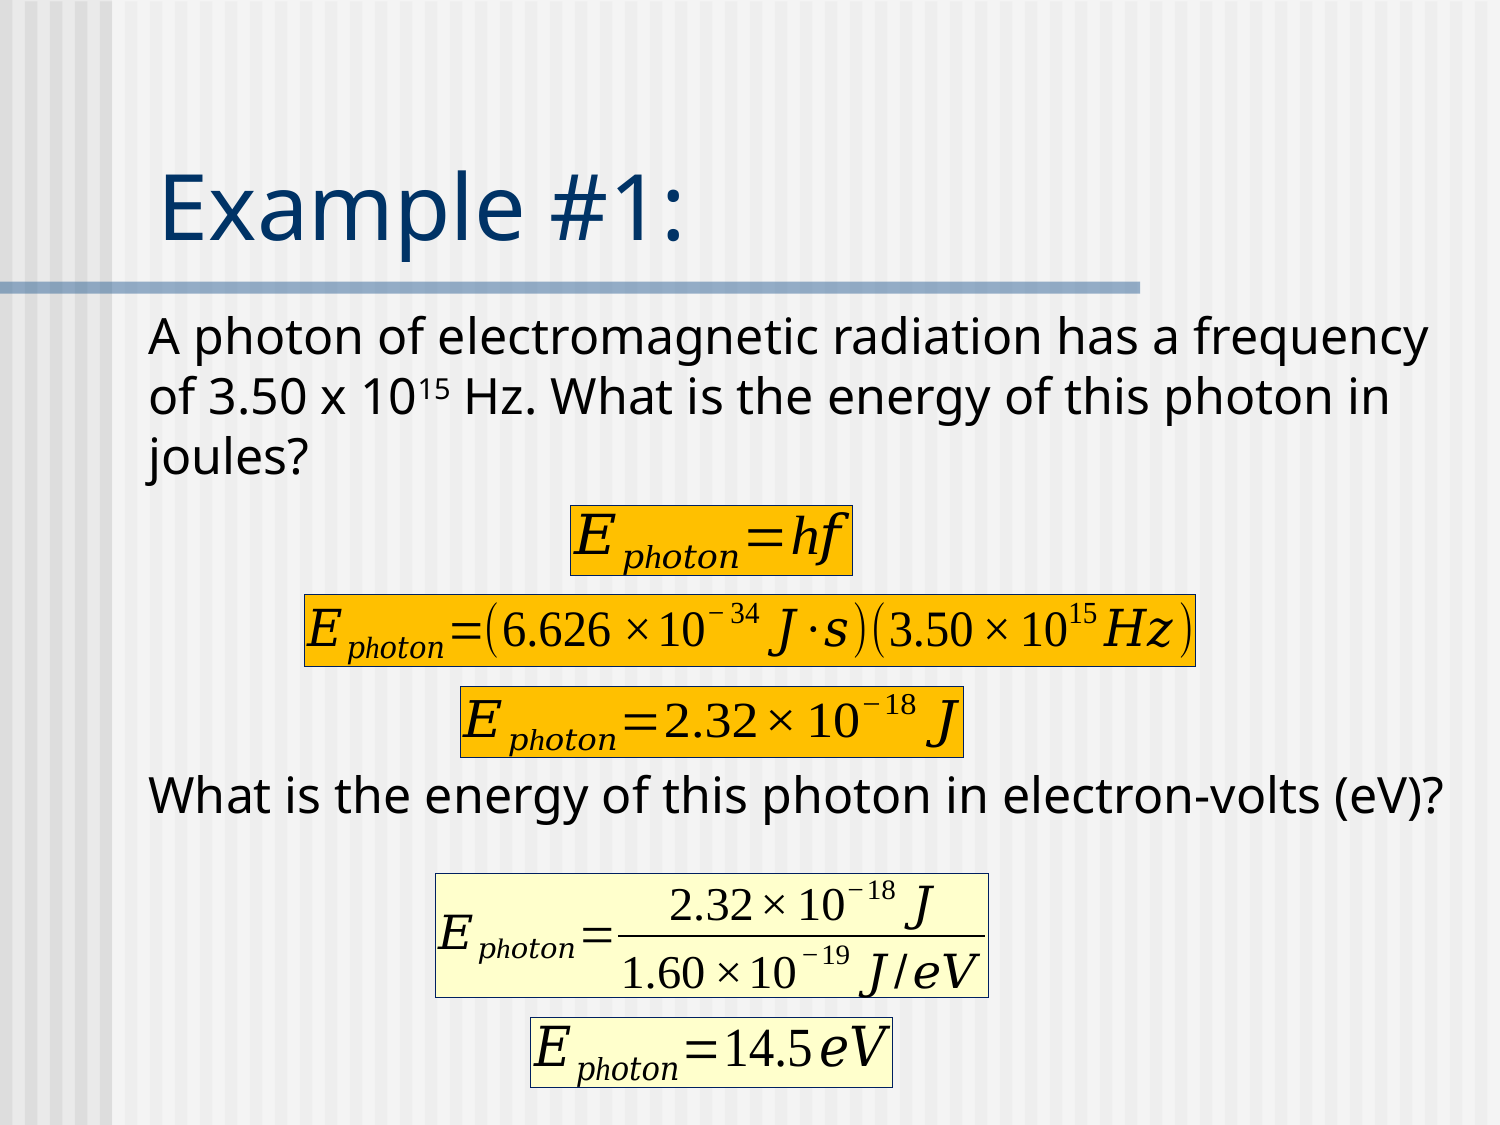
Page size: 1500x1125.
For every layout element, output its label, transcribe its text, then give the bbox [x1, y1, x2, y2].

title Example #1: [142, 140, 1482, 267]
list A photon of electromagnetic radiation has a frequency of 3.50 x 1015 Hz. What is the energy of this photon in joules? What is the energy of this photon in electron-volts (eV)? [133, 297, 1465, 1088]
